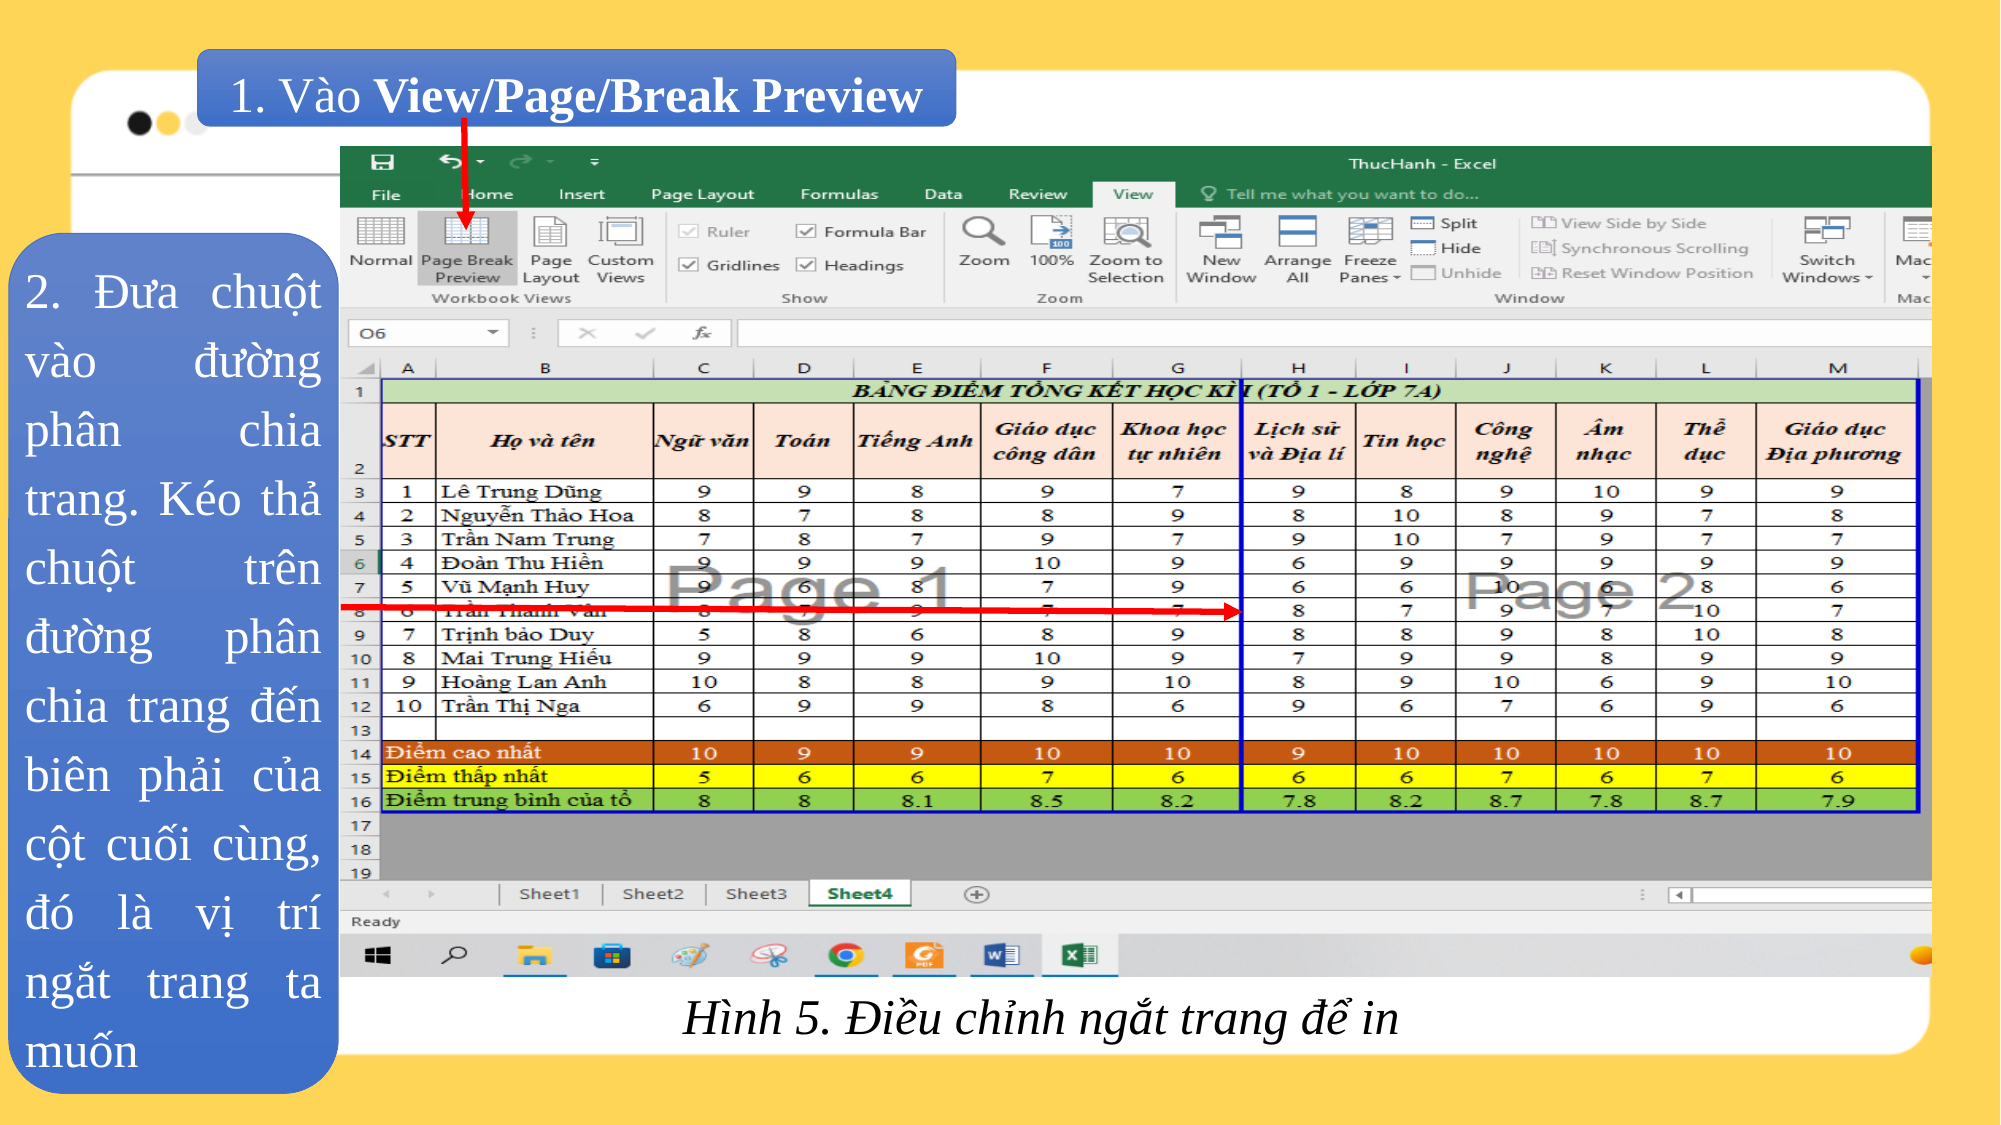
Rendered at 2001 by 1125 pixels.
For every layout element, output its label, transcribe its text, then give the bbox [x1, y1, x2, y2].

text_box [340, 607, 1243, 612]
text_box 2. Đưa chuột vào đường phân chia trang. Kéo thả chuột trên đường phân chia trang đến biên phải của cột cuối cùng, đó là vị trí ngắt trang ta muốn [8, 232, 339, 1094]
picture [0, 0, 2001, 1125]
text_box Hình 5. Điều chỉnh ngắt trang để in [668, 977, 1416, 1052]
text_box 1. Vào View/Page/Break Preview [197, 49, 957, 127]
